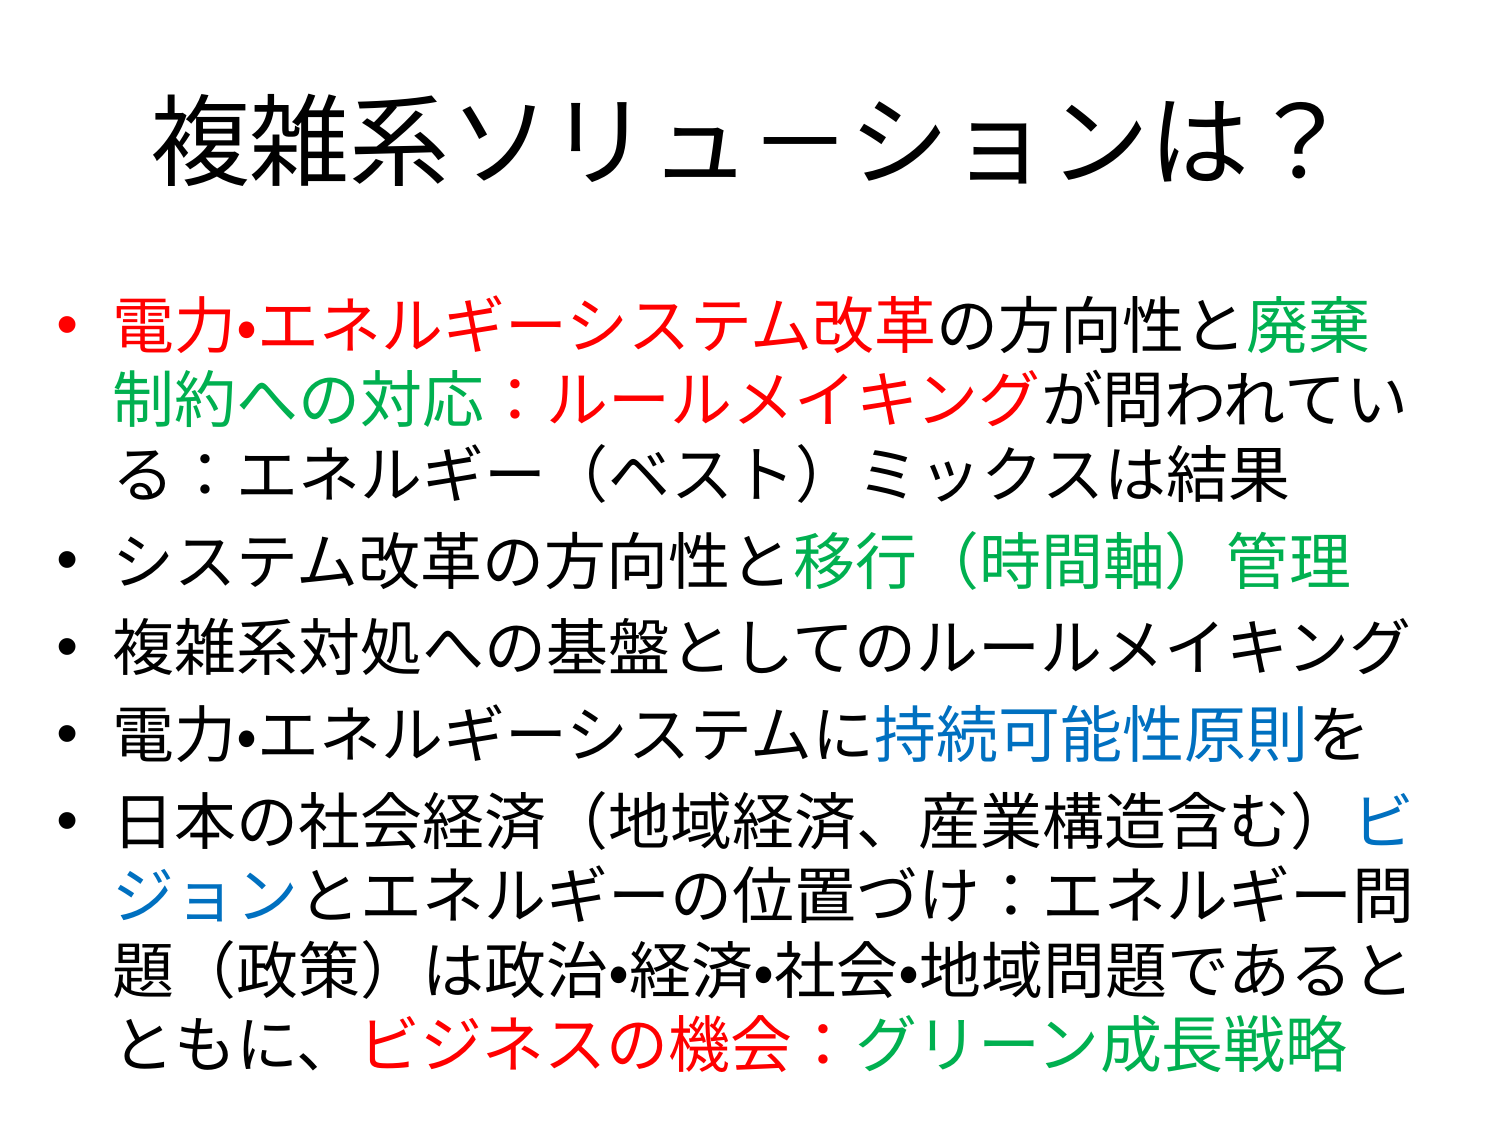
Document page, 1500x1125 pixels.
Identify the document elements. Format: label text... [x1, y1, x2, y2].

list 電力・エネルギーシステム改革の方向性と廃棄制約への対応：ルールメイキングが問われている：エネルギー（ベスト）ミックスは結果 システム改革の方向性と移行（時間軸）管理 複雑系対処への基盤としてのルールメイキング 電力・エネルギーシステムに持続可能性原則を 日本の社会経済（地域経済、産業構造含む）ビジョンとエネルギーの位置づけ：エネルギー問題（政策）は政治・経済・社会・地域問題であるとともに、ビジネスの機会：グリーン成長戦略 [41, 278, 1436, 1125]
title 複雑系ソリュ－ションは？ [75, 45, 1425, 233]
